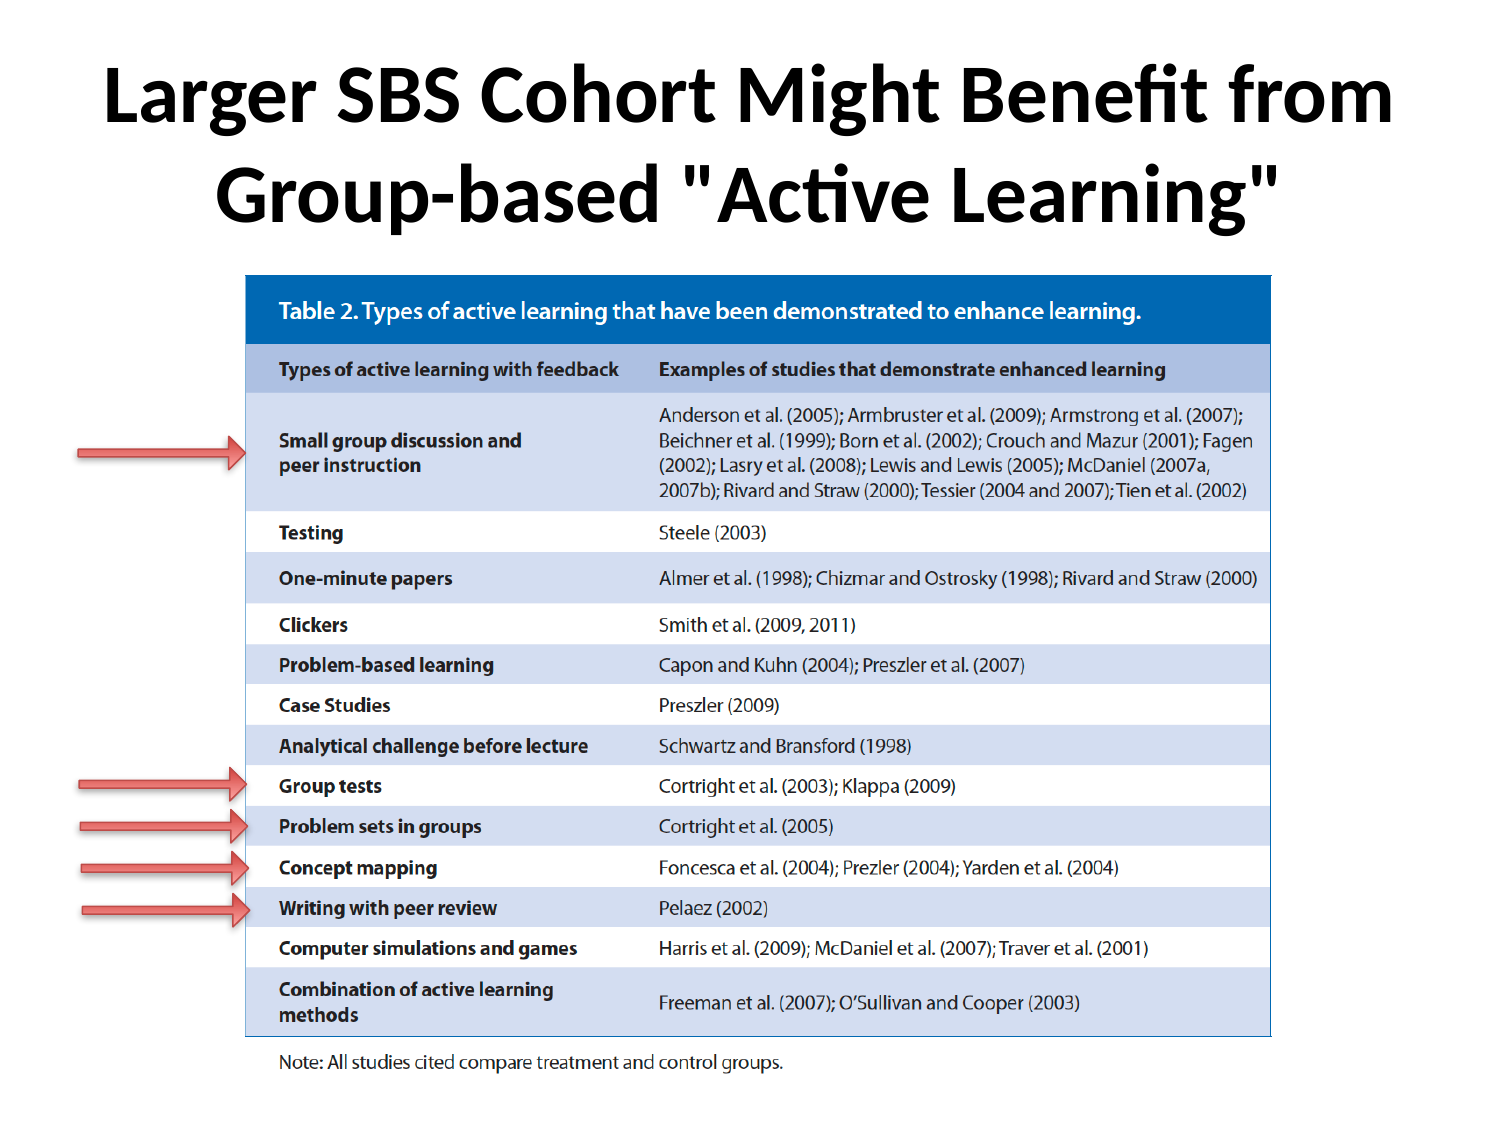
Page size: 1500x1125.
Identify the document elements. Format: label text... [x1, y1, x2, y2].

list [5, 262, 1500, 1088]
title Larger SBS Cohort Might Benefit from Group-based "Active Learning" [75, 45, 1425, 233]
